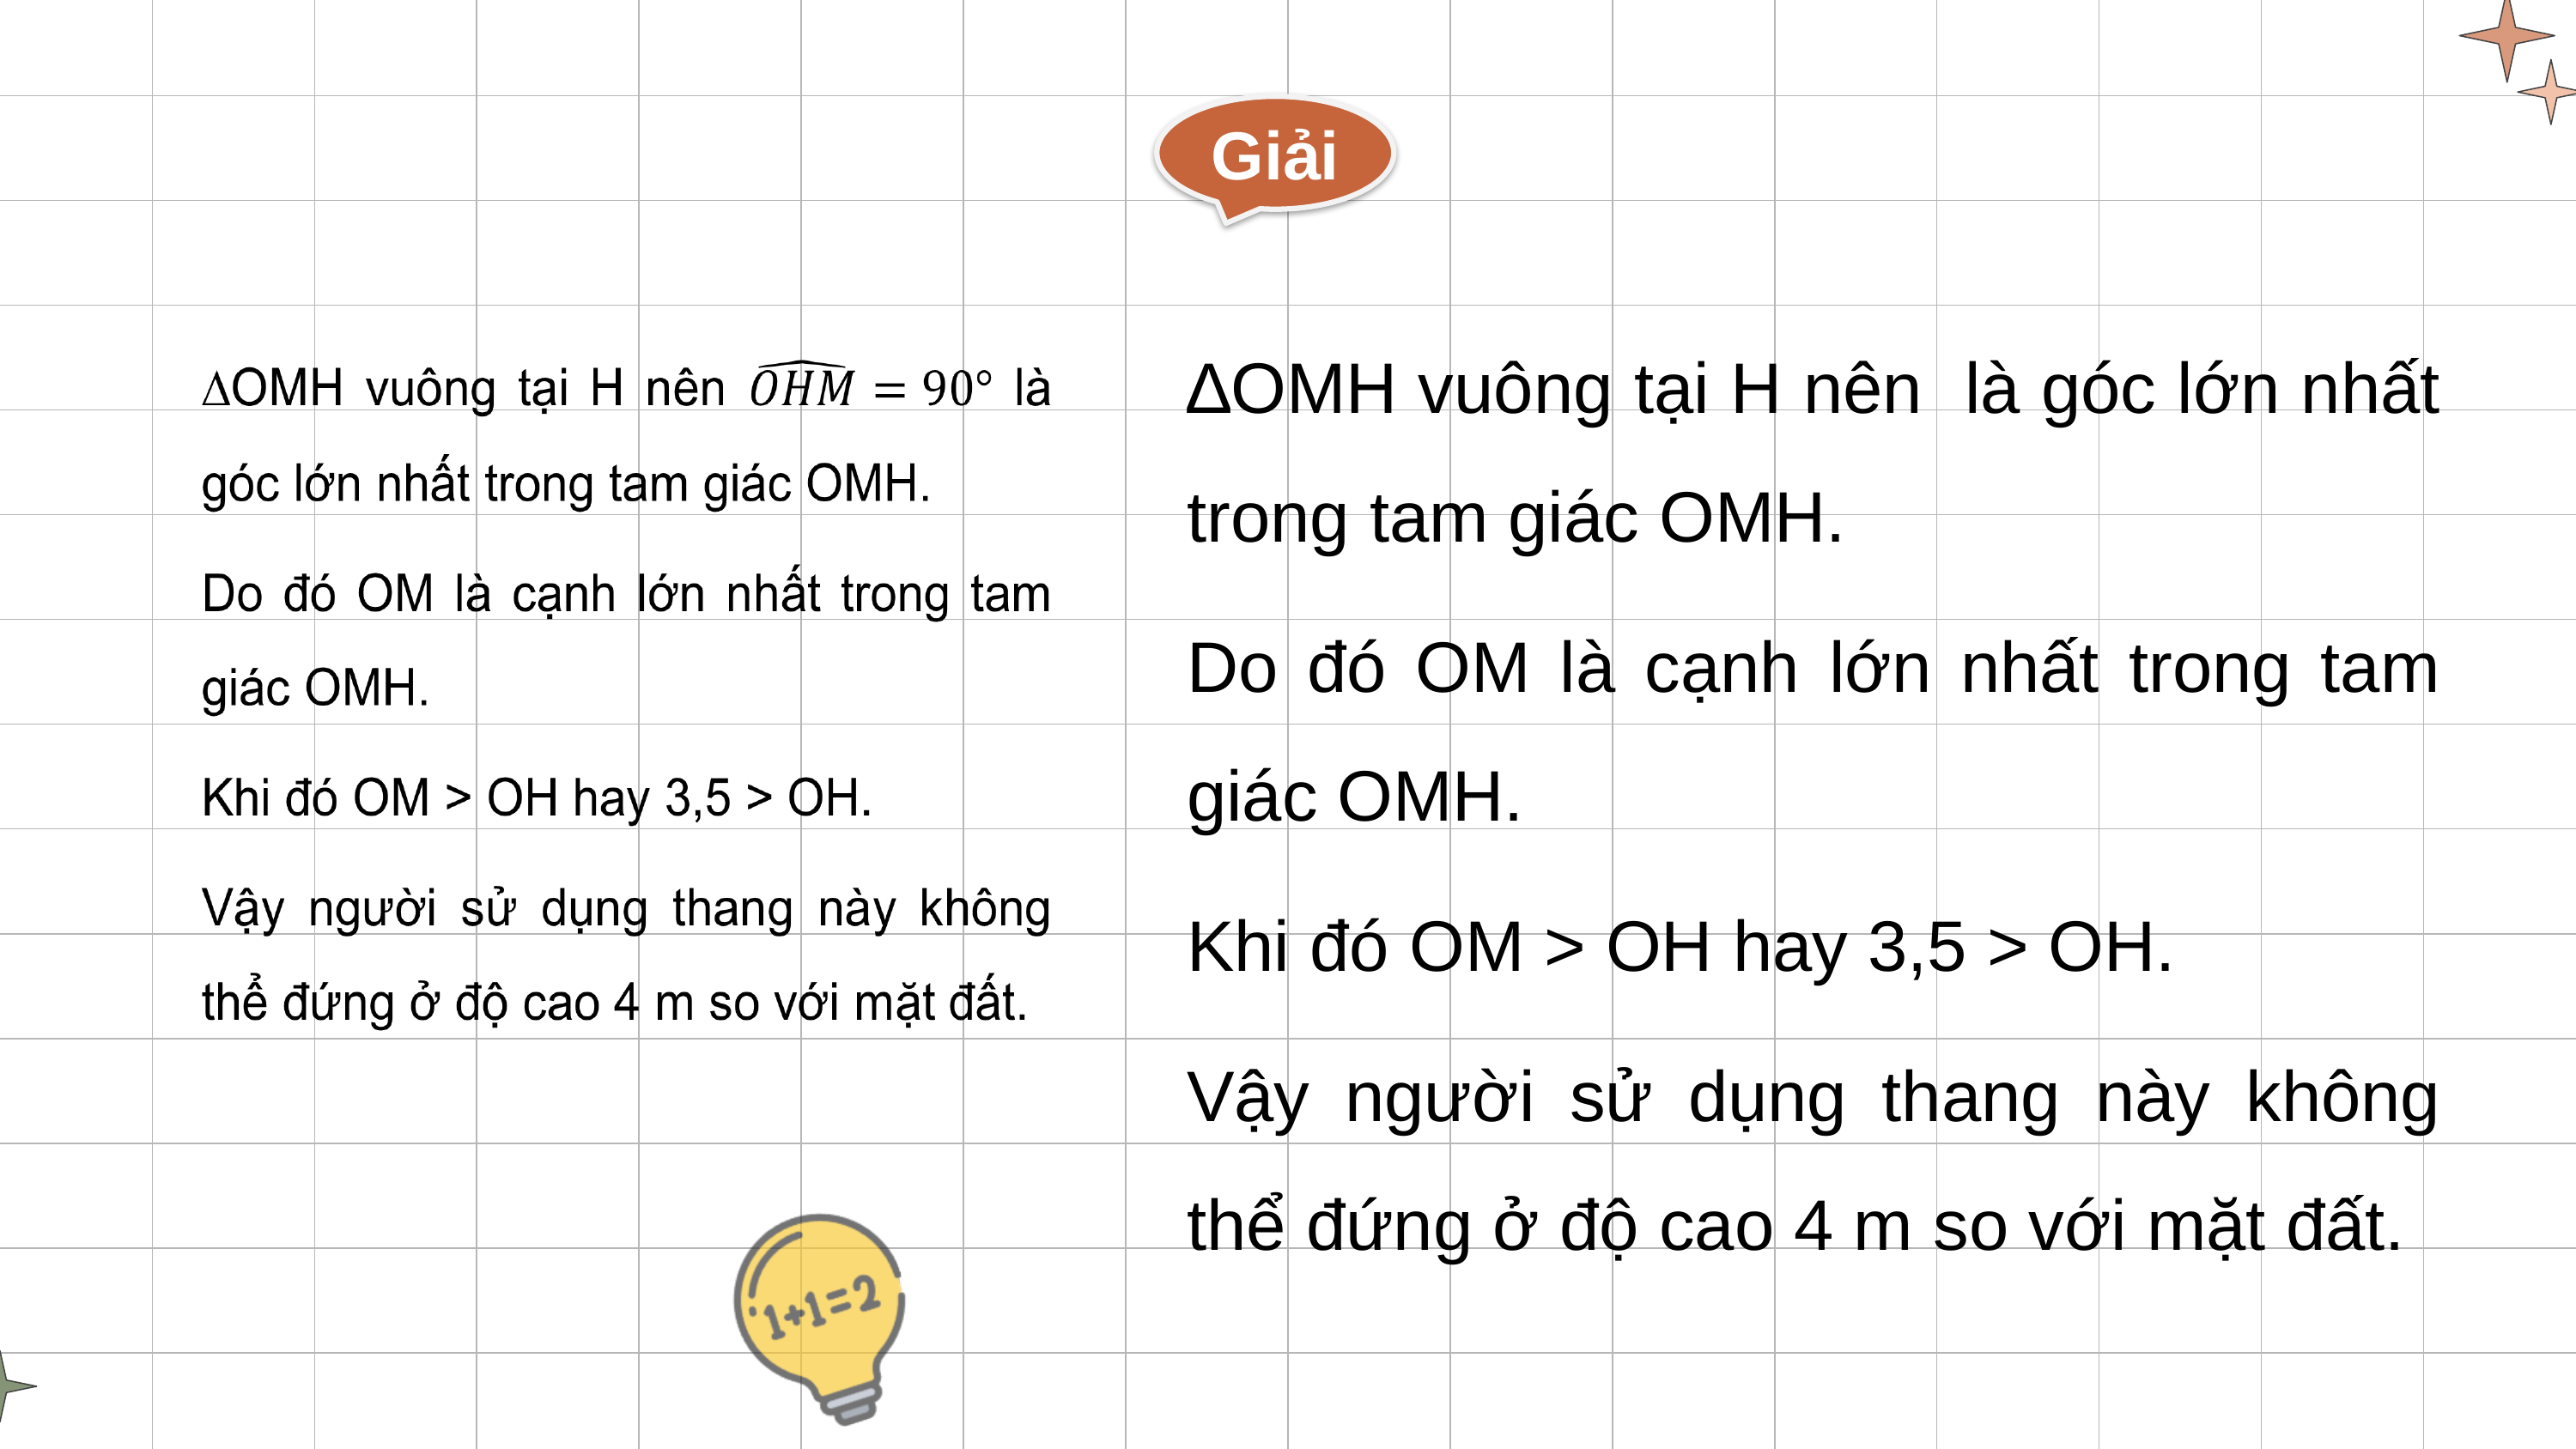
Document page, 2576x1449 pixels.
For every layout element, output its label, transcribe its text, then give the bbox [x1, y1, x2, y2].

text_box [2459, 0, 2555, 82]
text_box Giải [1154, 94, 1397, 227]
picture [736, 1210, 912, 1428]
text_box [0, 1350, 37, 1422]
text_box [2518, 59, 2576, 125]
picture [171, 326, 1082, 1064]
